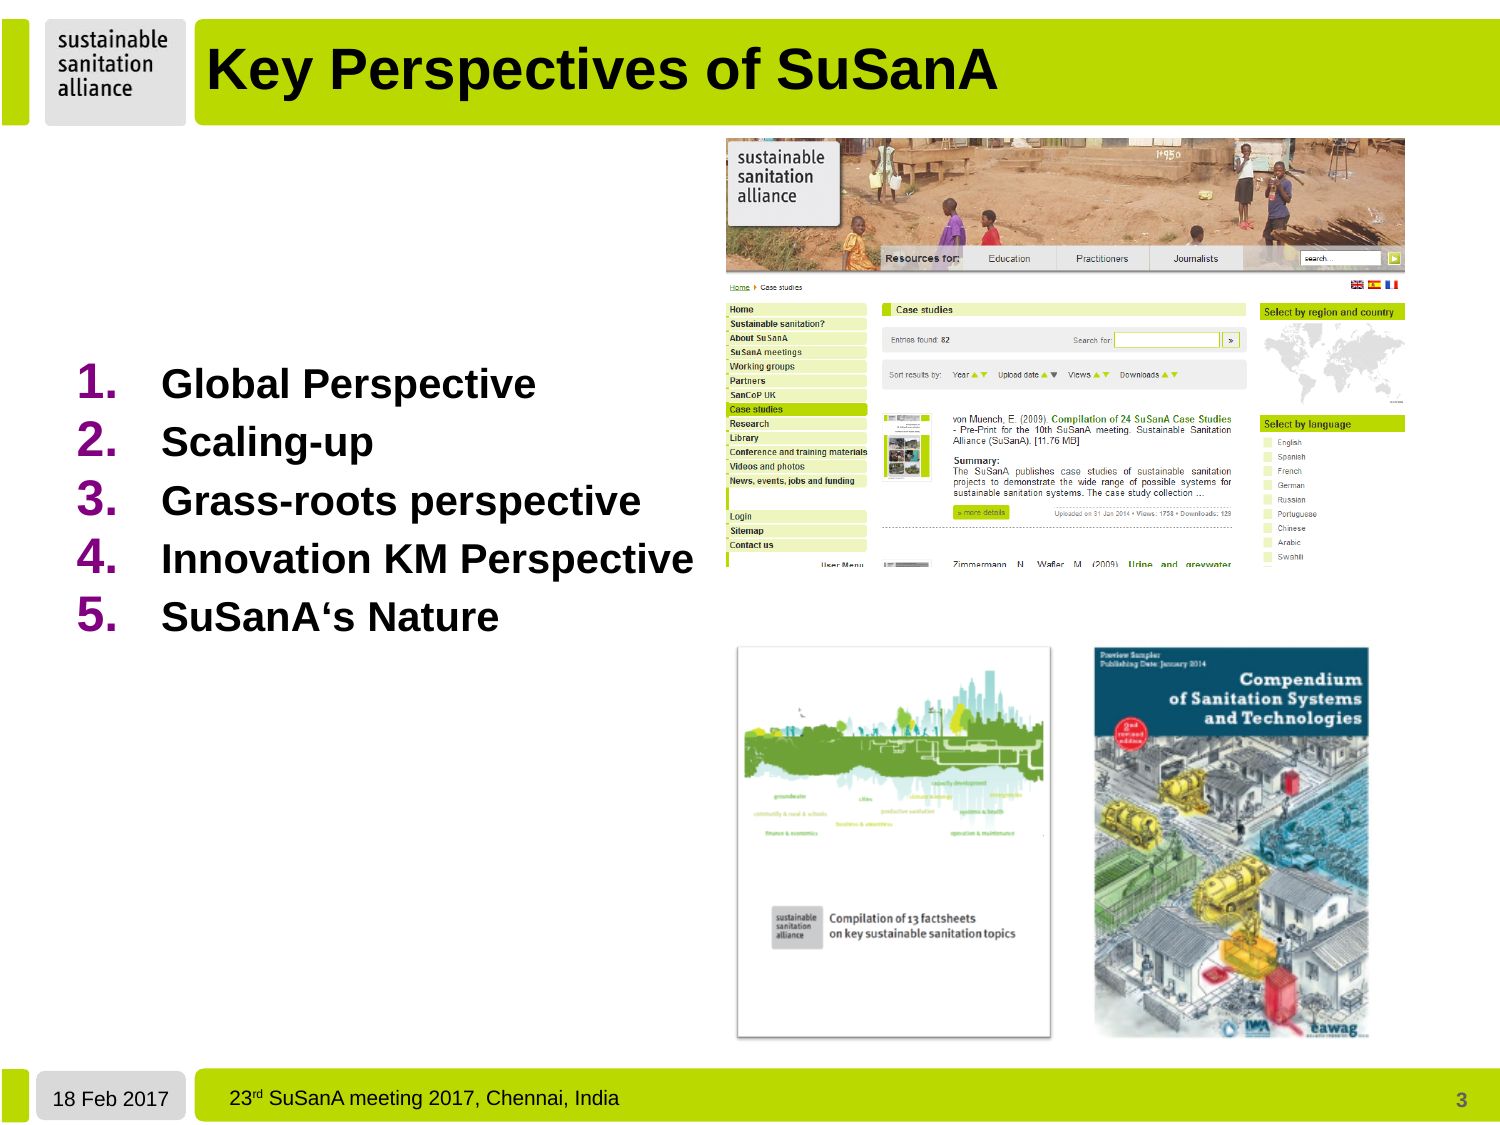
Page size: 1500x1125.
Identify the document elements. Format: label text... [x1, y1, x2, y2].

picture [731, 641, 1057, 1044]
picture [726, 138, 1405, 568]
list Key Perspectives of SuSanA [206, 19, 1459, 114]
picture [1092, 636, 1372, 1039]
picture [45, 19, 186, 126]
text_box Global Perspective Scaling-up Grass-roots perspective Innovation KM Perspective SuSanA‘s Nature [76, 305, 720, 400]
